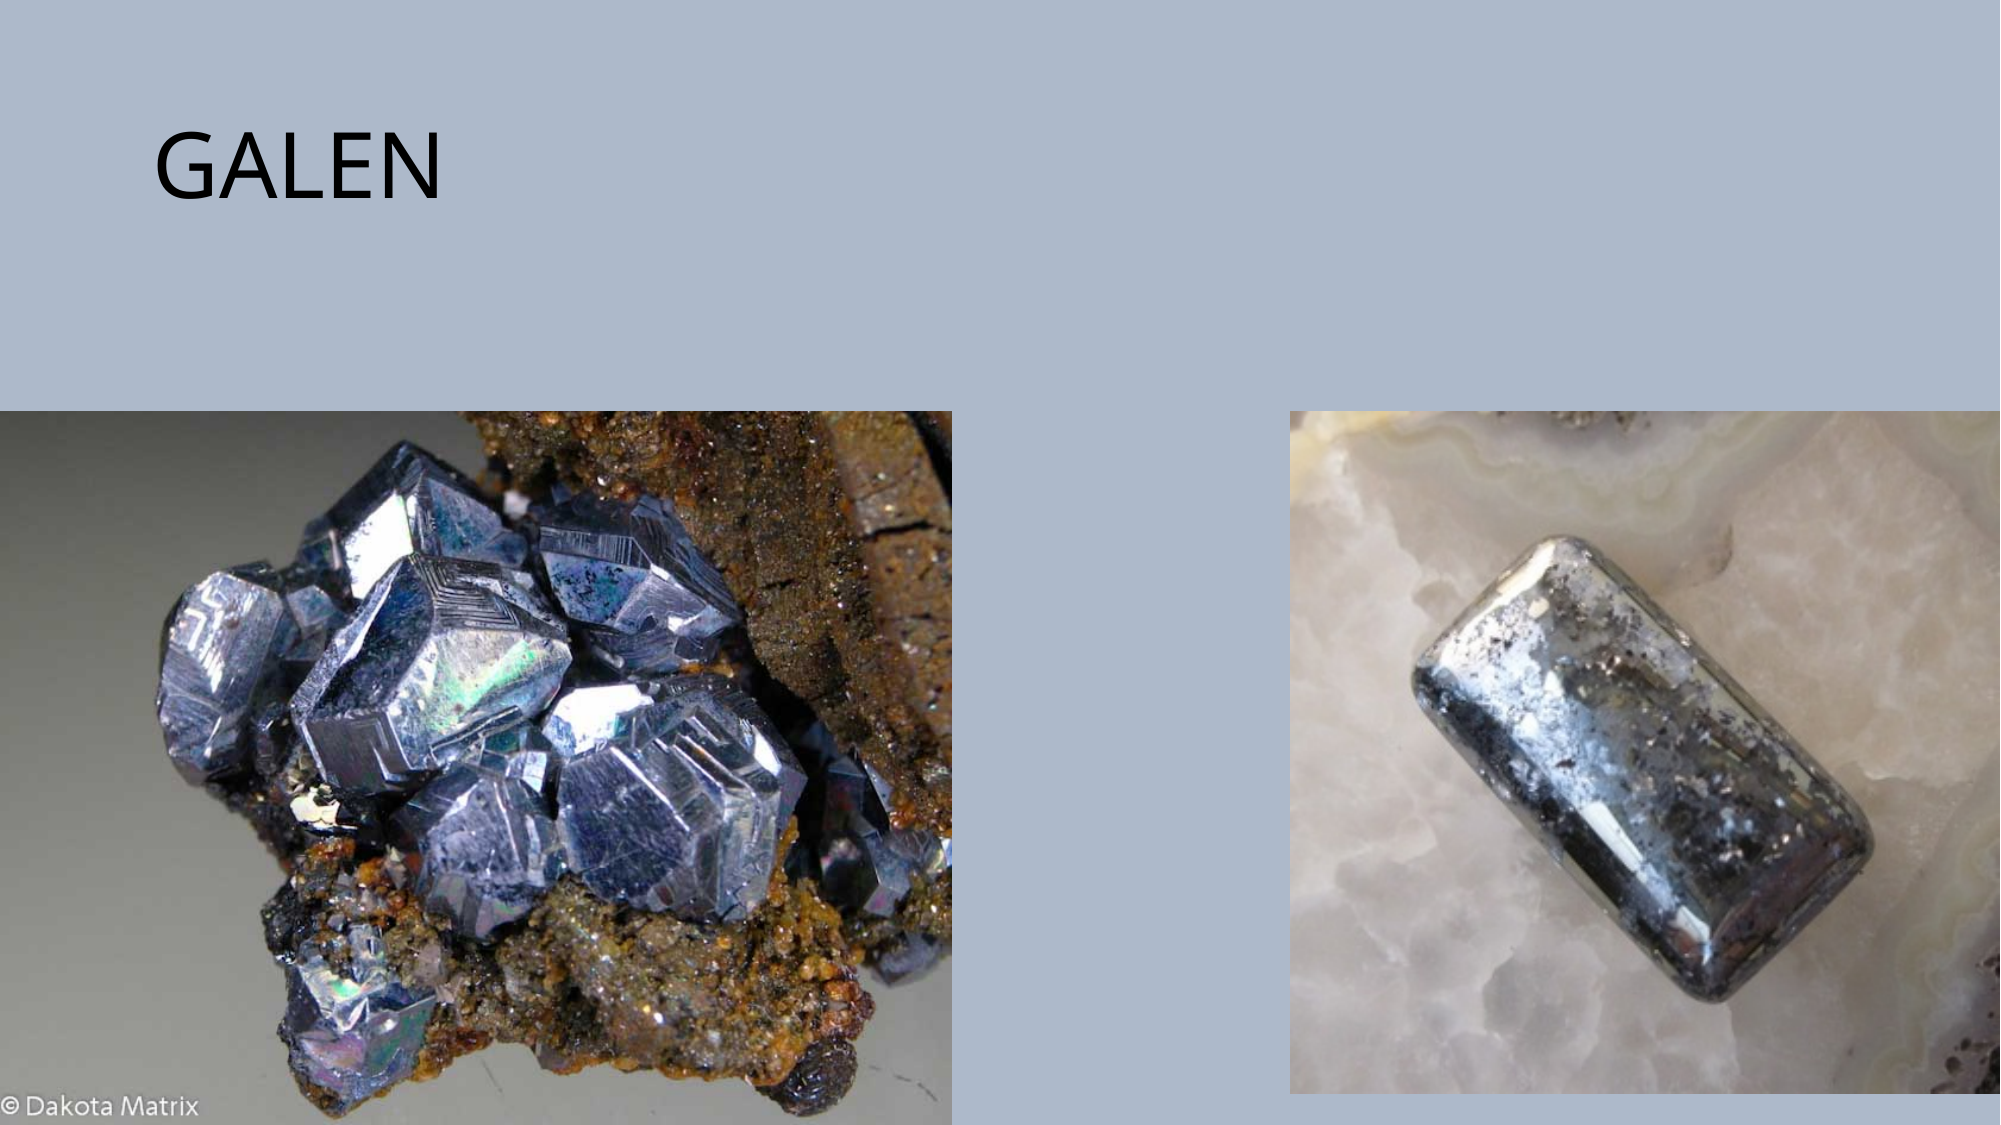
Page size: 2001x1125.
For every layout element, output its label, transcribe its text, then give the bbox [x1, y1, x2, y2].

title GALEN [137, 59, 1863, 278]
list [0, 411, 952, 1125]
picture [1290, 411, 2000, 1095]
